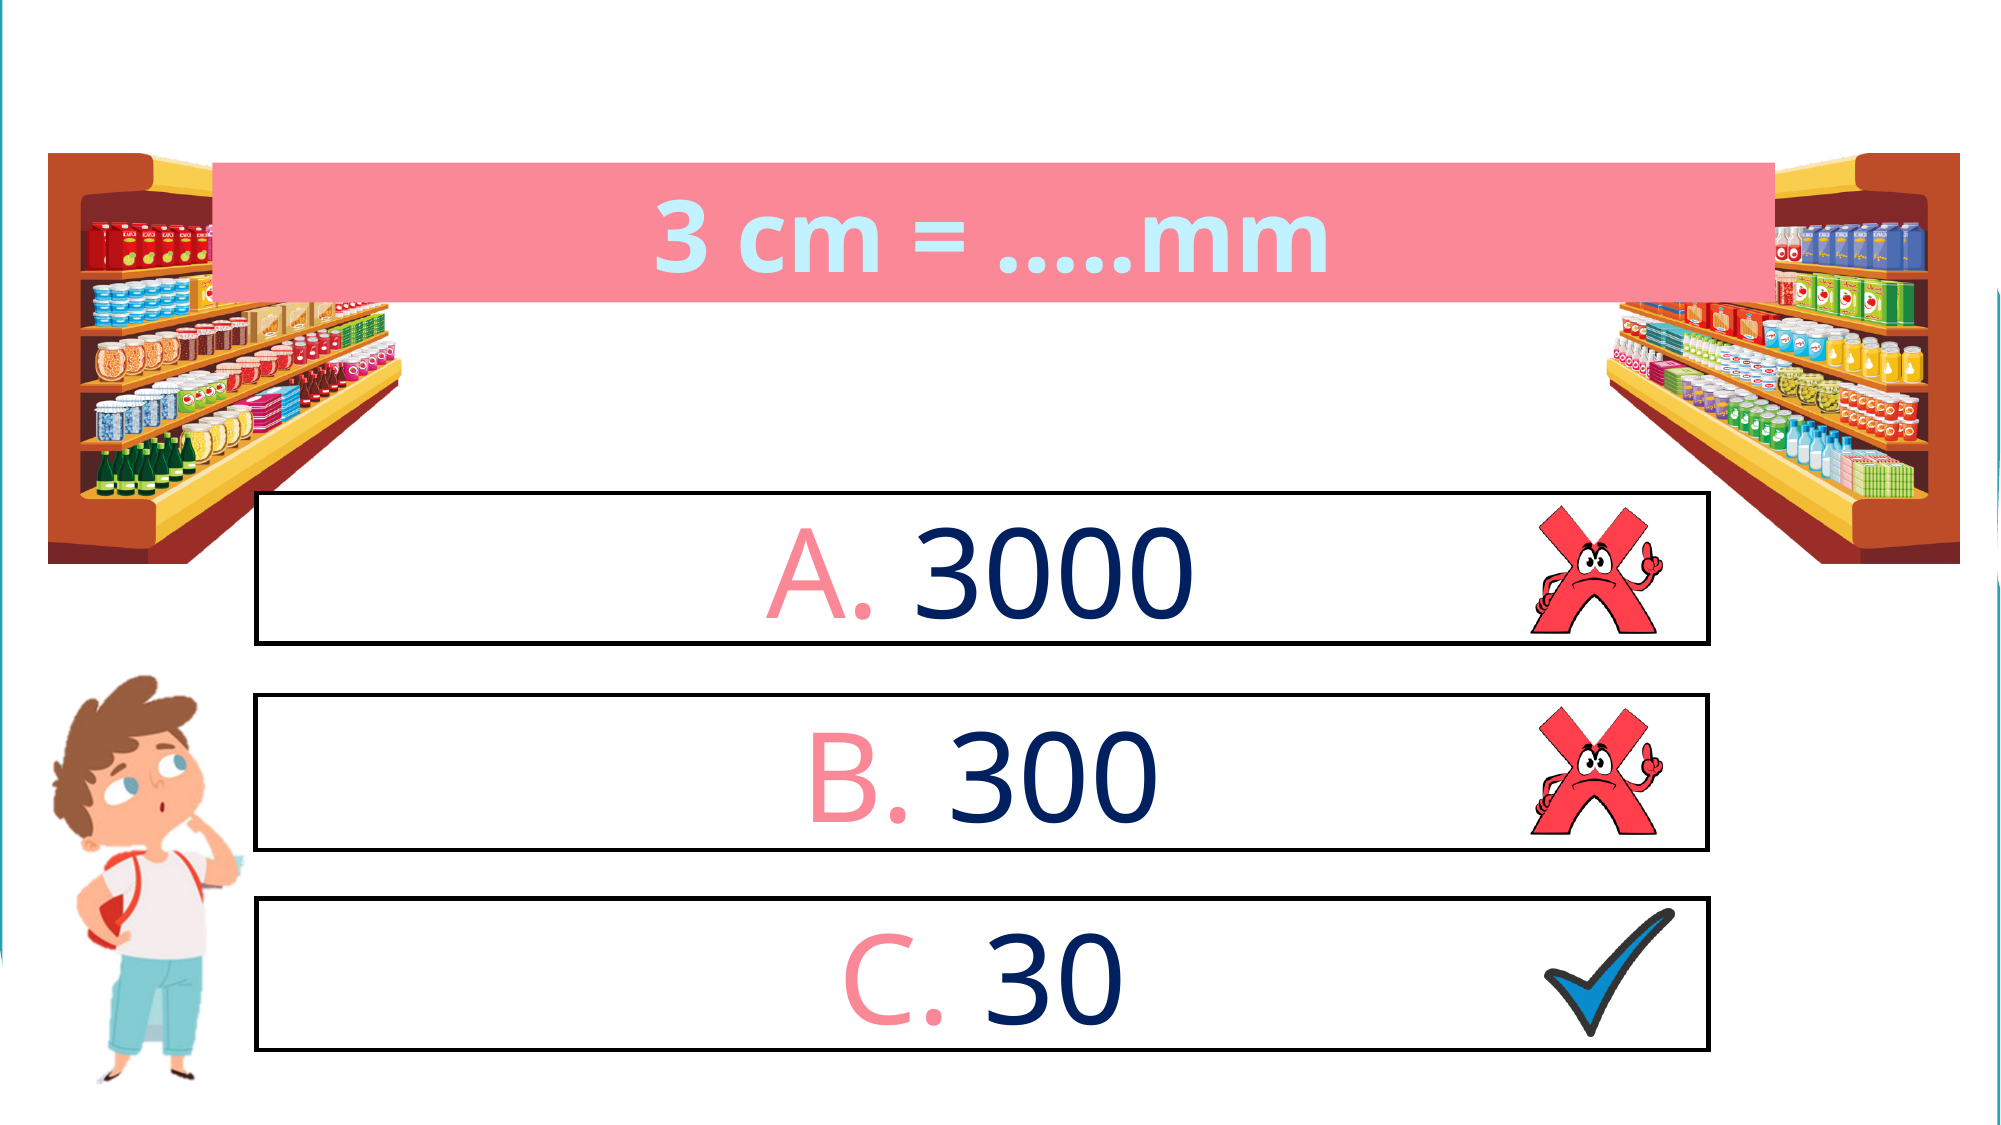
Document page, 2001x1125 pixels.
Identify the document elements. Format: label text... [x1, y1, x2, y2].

picture [47, 153, 423, 564]
text_box [0, 0, 2000, 1125]
picture [1530, 153, 1960, 634]
text_box 3 cm = …..mm [427, 162, 1582, 303]
picture [47, 669, 264, 1123]
picture [1543, 908, 1676, 1038]
picture [1530, 706, 1664, 835]
text_box B. 300 [268, 694, 1708, 850]
text_box C. 30 [268, 898, 1709, 1050]
text_box A. 3000 [256, 492, 1709, 644]
